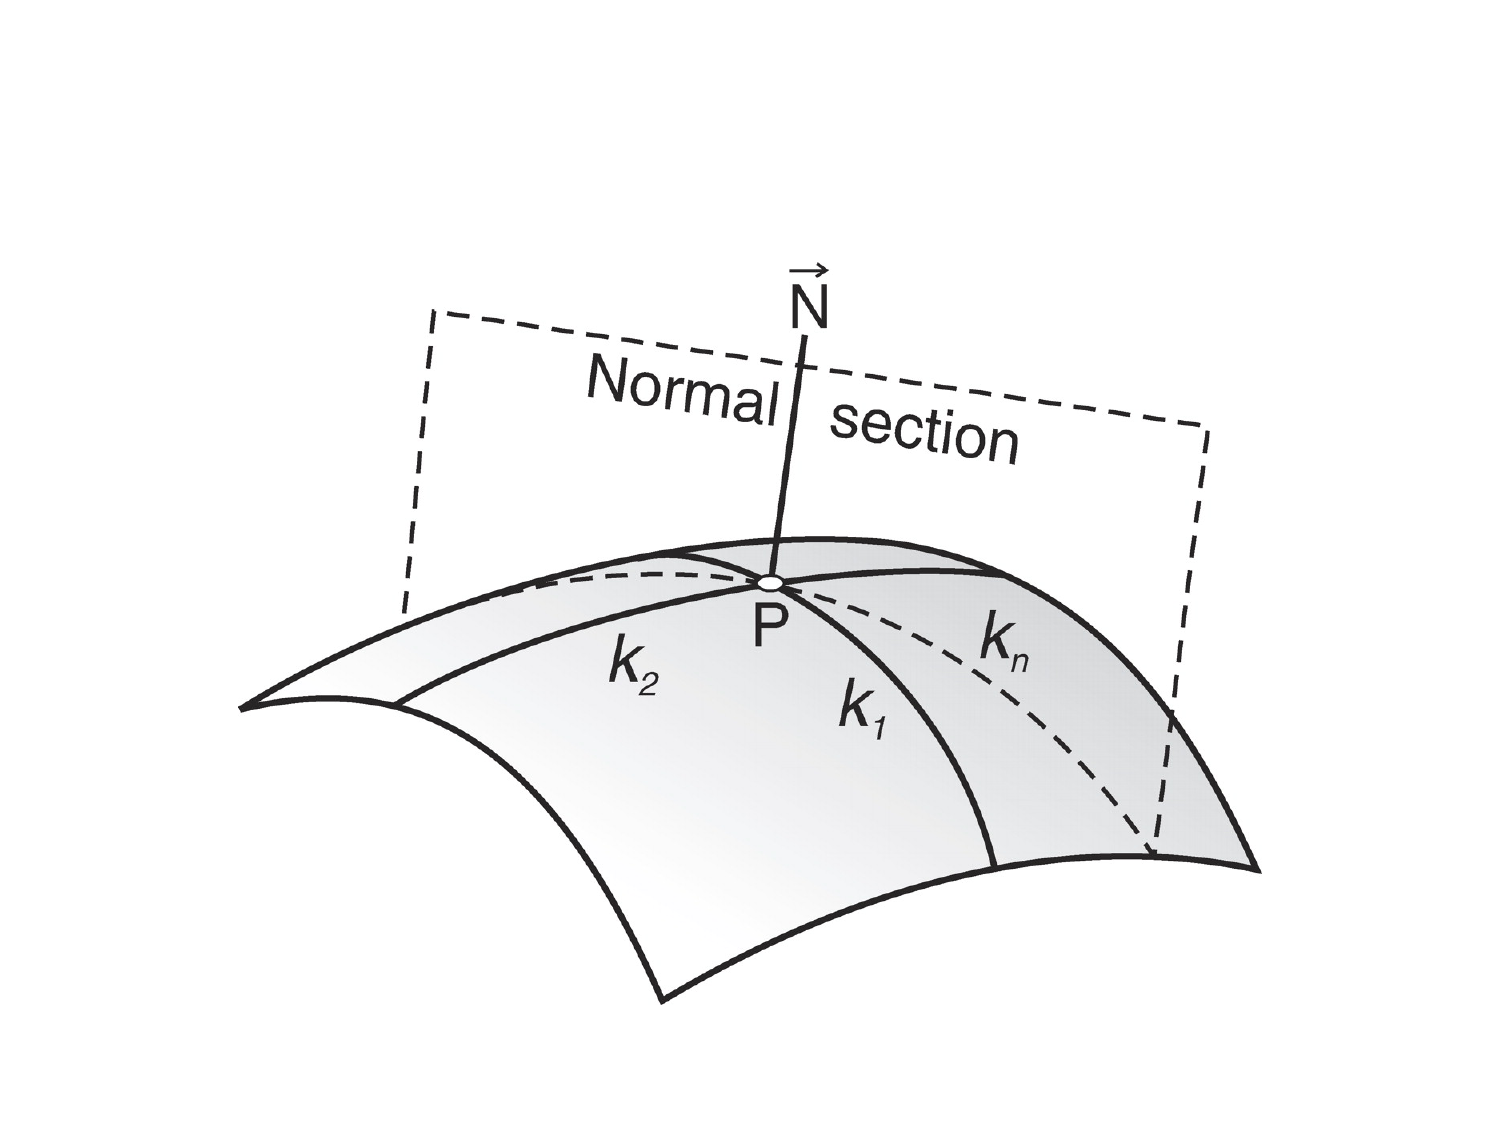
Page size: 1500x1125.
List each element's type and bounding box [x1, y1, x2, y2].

list [74, 262, 1426, 1006]
